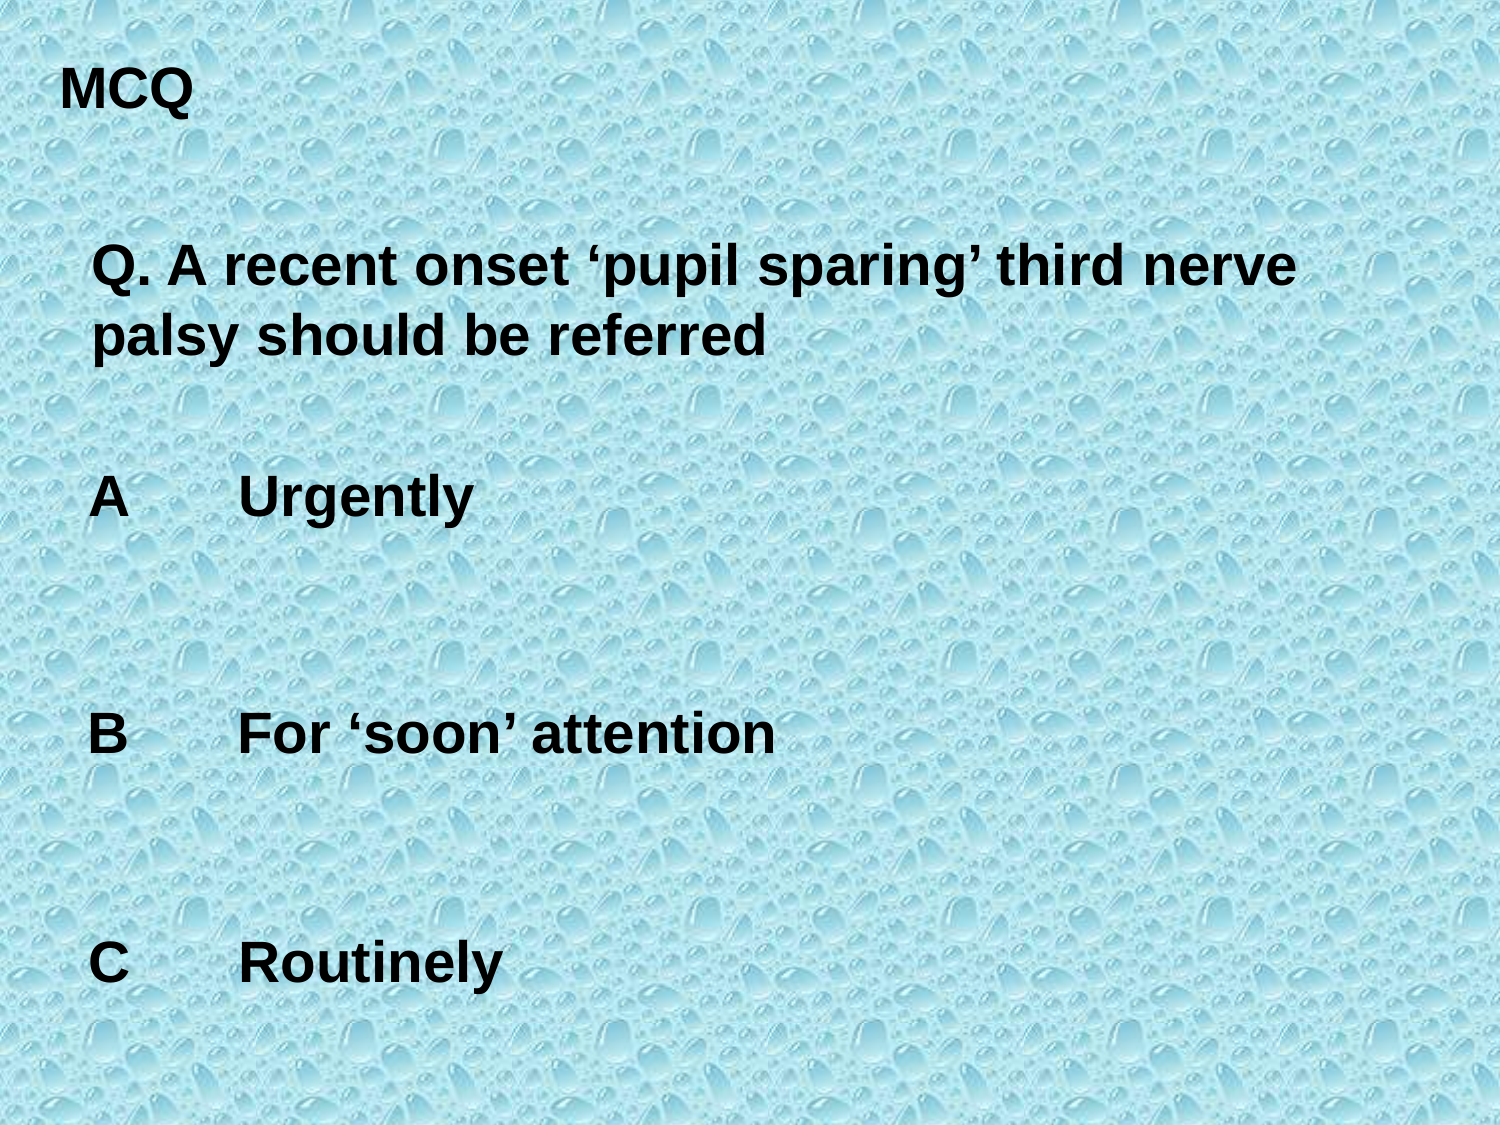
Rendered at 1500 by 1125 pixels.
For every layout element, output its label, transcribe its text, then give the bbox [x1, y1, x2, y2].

text_box B For ‘soon’ attention [72, 687, 853, 773]
picture [0, 0, 1500, 1125]
text_box MCQ [29, 42, 226, 128]
text_box A Urgently [74, 451, 855, 536]
text_box C Routinely [74, 916, 855, 1002]
text_box Q. A recent onset ‘pupil sparing’ third nerve palsy should be referred [76, 219, 1447, 375]
